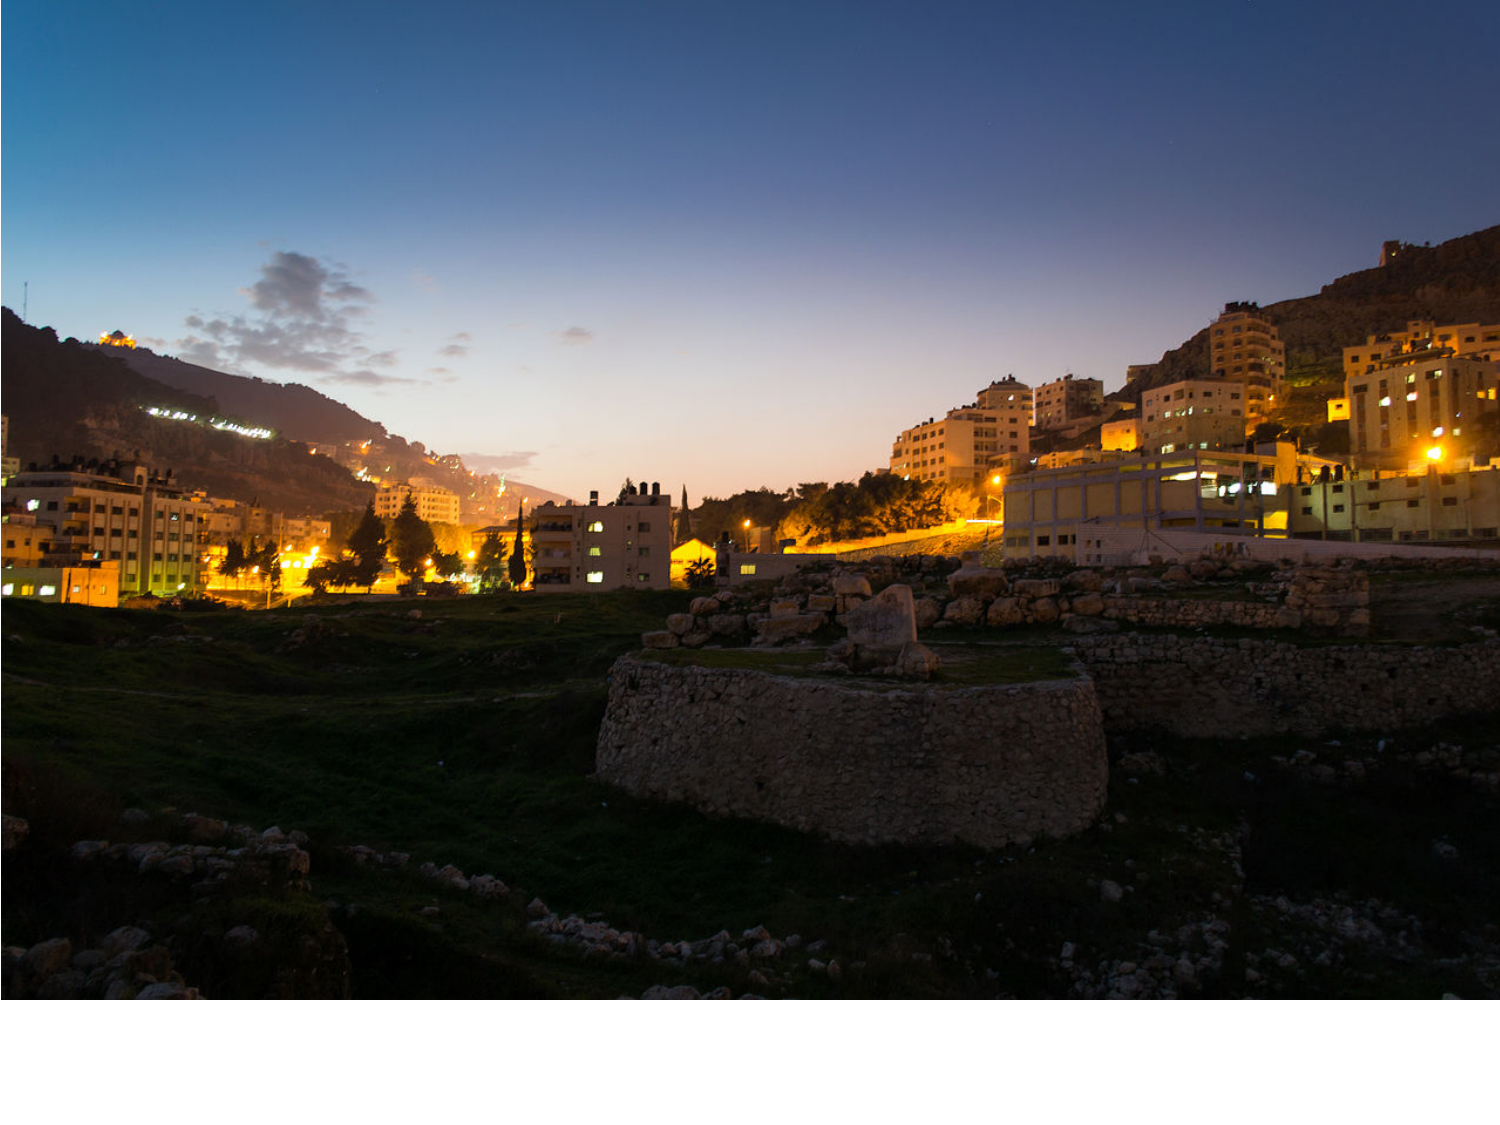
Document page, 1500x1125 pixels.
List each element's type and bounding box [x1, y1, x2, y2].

list [1, 0, 1500, 1000]
